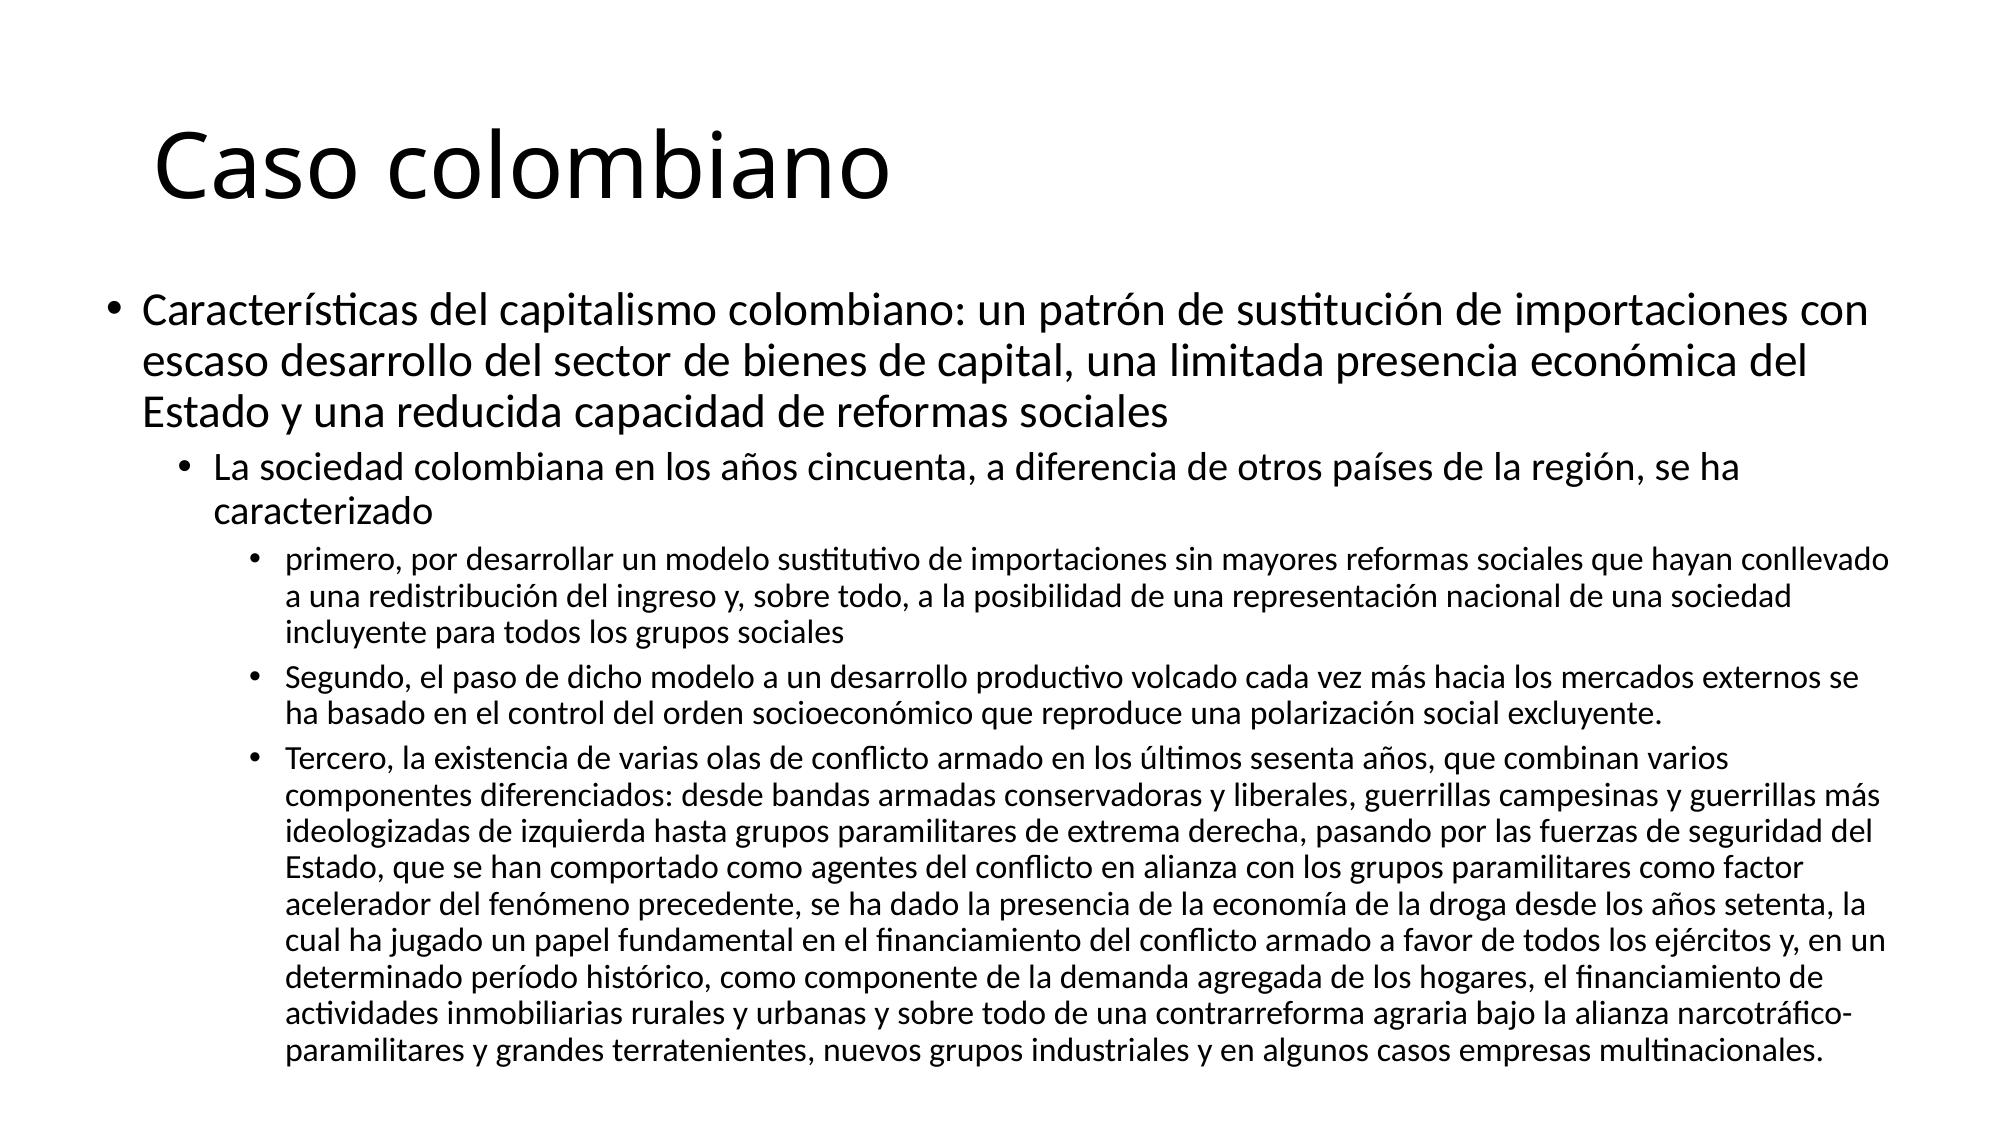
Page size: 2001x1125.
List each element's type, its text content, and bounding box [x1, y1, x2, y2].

title Caso colombiano [137, 59, 1863, 277]
list Características del capitalismo colombiano: un patrón de sustitución de importaciones con escaso desarrollo del sector de bienes de capital, una limitada presencia económica del Estado y una reducida capacidad de reformas sociales La sociedad colombiana en los años cincuenta, a diferencia de otros países de la región, se ha caracterizado primero, por desarrollar un modelo sustitutivo de importaciones sin mayores reformas sociales que hayan conllevado a una redistribución del ingreso y, sobre todo, a la posibilidad de una representación nacional de una sociedad incluyente para todos los grupos sociales Segundo, el paso de dicho modelo a un desarrollo productivo volcado cada vez más hacia los mercados externos se ha basado en el control del orden socioeconómico que reproduce una polarización social excluyente. Tercero, la existencia de varias olas de conflicto armado en los últimos sesenta años, que combinan varios componentes diferenciados: desde bandas armadas conservadoras y liberales, guerrillas campesinas y guerrillas más ideologizadas de izquierda hasta grupos paramilitares de extrema derecha, pasando por las fuerzas de seguridad del Estado, que se han comportado como agentes del conflicto en alianza con los grupos paramilitares como factor acelerador del fenómeno precedente, se ha dado la presencia de la economía de la droga desde los años setenta, la cual ha jugado un papel fundamental en el financiamiento del conflicto armado a favor de todos los ejércitos y, en un determinado período histórico, como componente de la demanda agregada de los hogares, el financiamiento de actividades inmobiliarias rurales y urbanas y sobre todo de una contrarreforma agraria bajo la alianza narcotráfico-paramilitares y grandes terratenientes, nuevos grupos industriales y en algunos casos empresas multinacionales. [91, 277, 1911, 1100]
